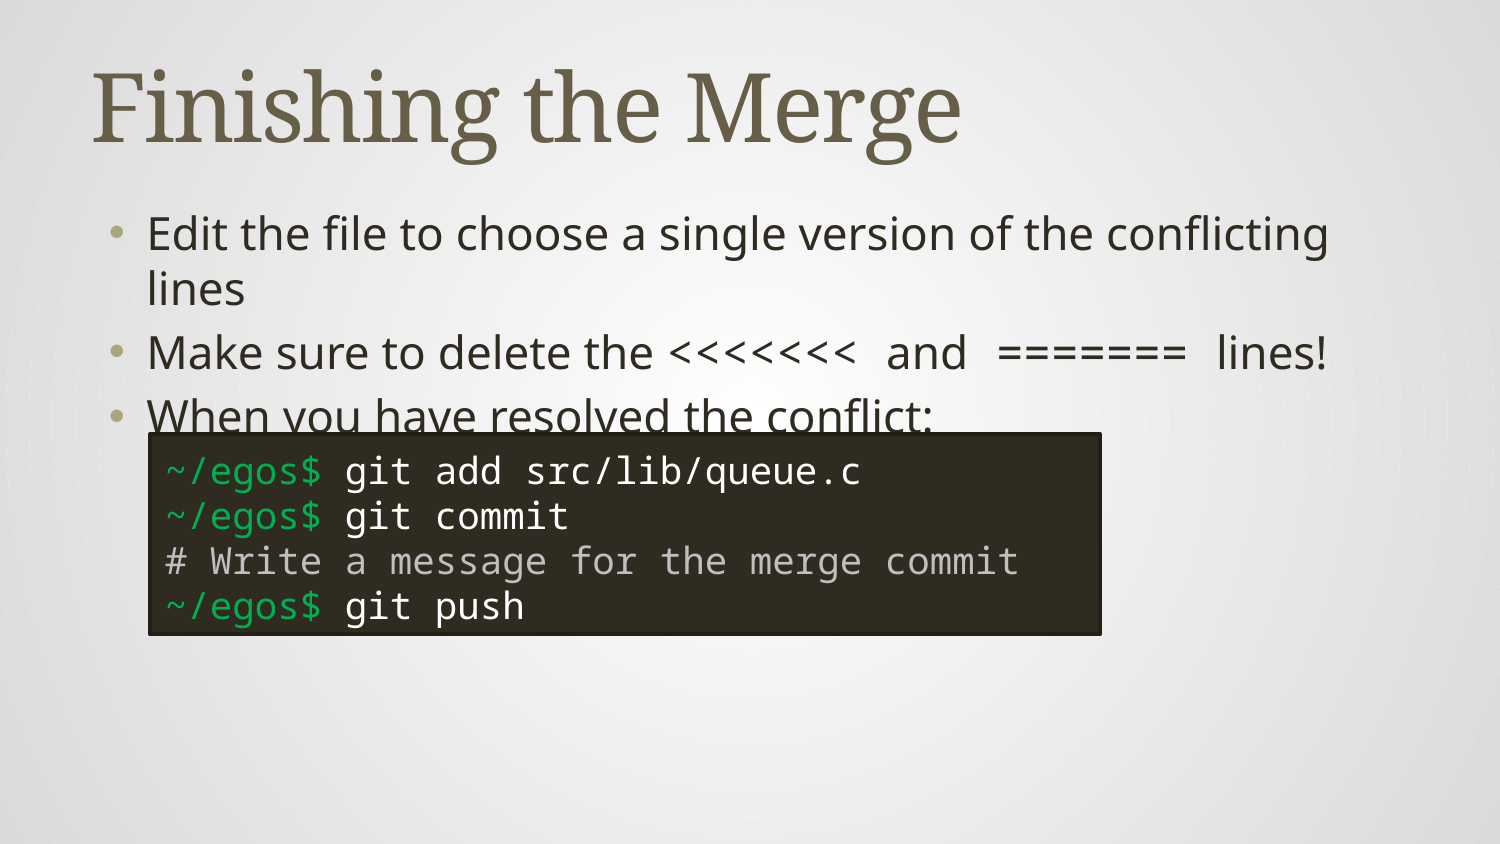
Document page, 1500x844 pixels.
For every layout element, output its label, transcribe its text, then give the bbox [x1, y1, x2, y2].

title Finishing the Merge [75, 33, 1425, 175]
text_box ~/egos$ git add src/lib/queue.c ~/egos$ git commit # Write a message for the merge commit ~/egos$ git push [148, 432, 1102, 636]
list Edit the file to choose a single version of the conflicting lines Make sure to delete the <<<<<<< and ======= lines! When you have resolved the conflict: [75, 196, 1425, 788]
